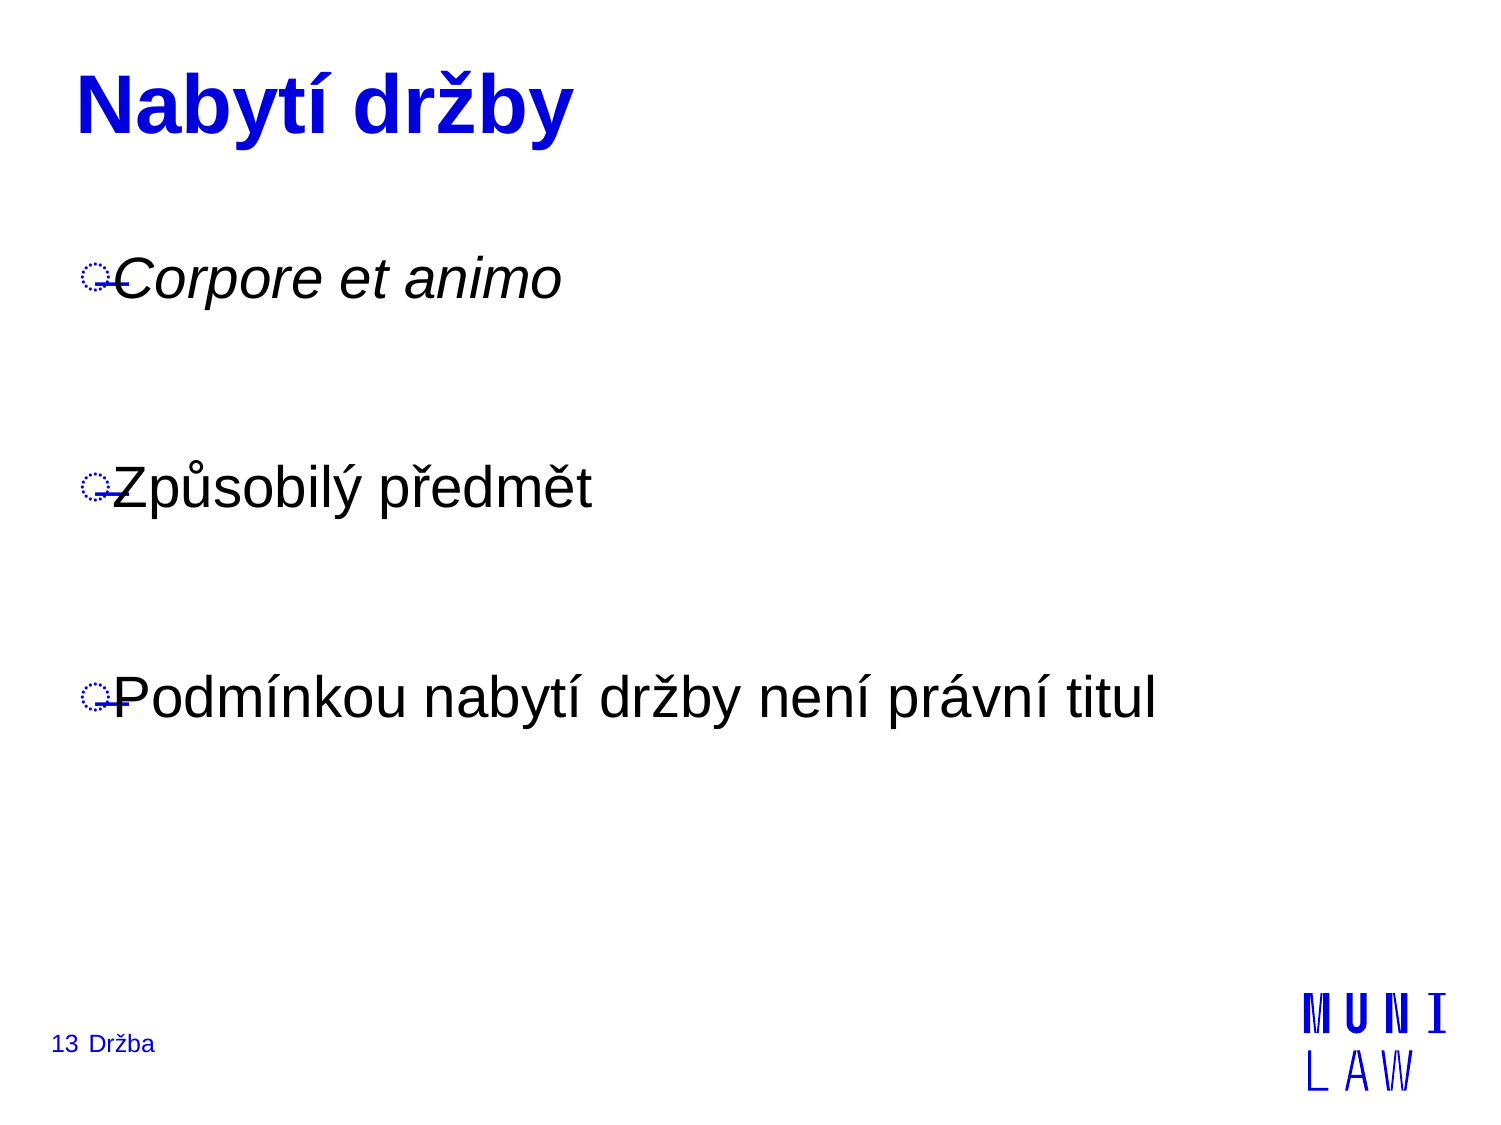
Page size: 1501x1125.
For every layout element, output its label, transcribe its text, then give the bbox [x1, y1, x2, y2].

list Corpore et animo Způsobilý předmět Podmínkou nabytí držby není právní titul [66, 204, 1390, 884]
slide_number 13 [50, 1021, 82, 1063]
title Nabytí držby [75, 67, 1399, 142]
footer Držba [88, 1021, 1064, 1063]
